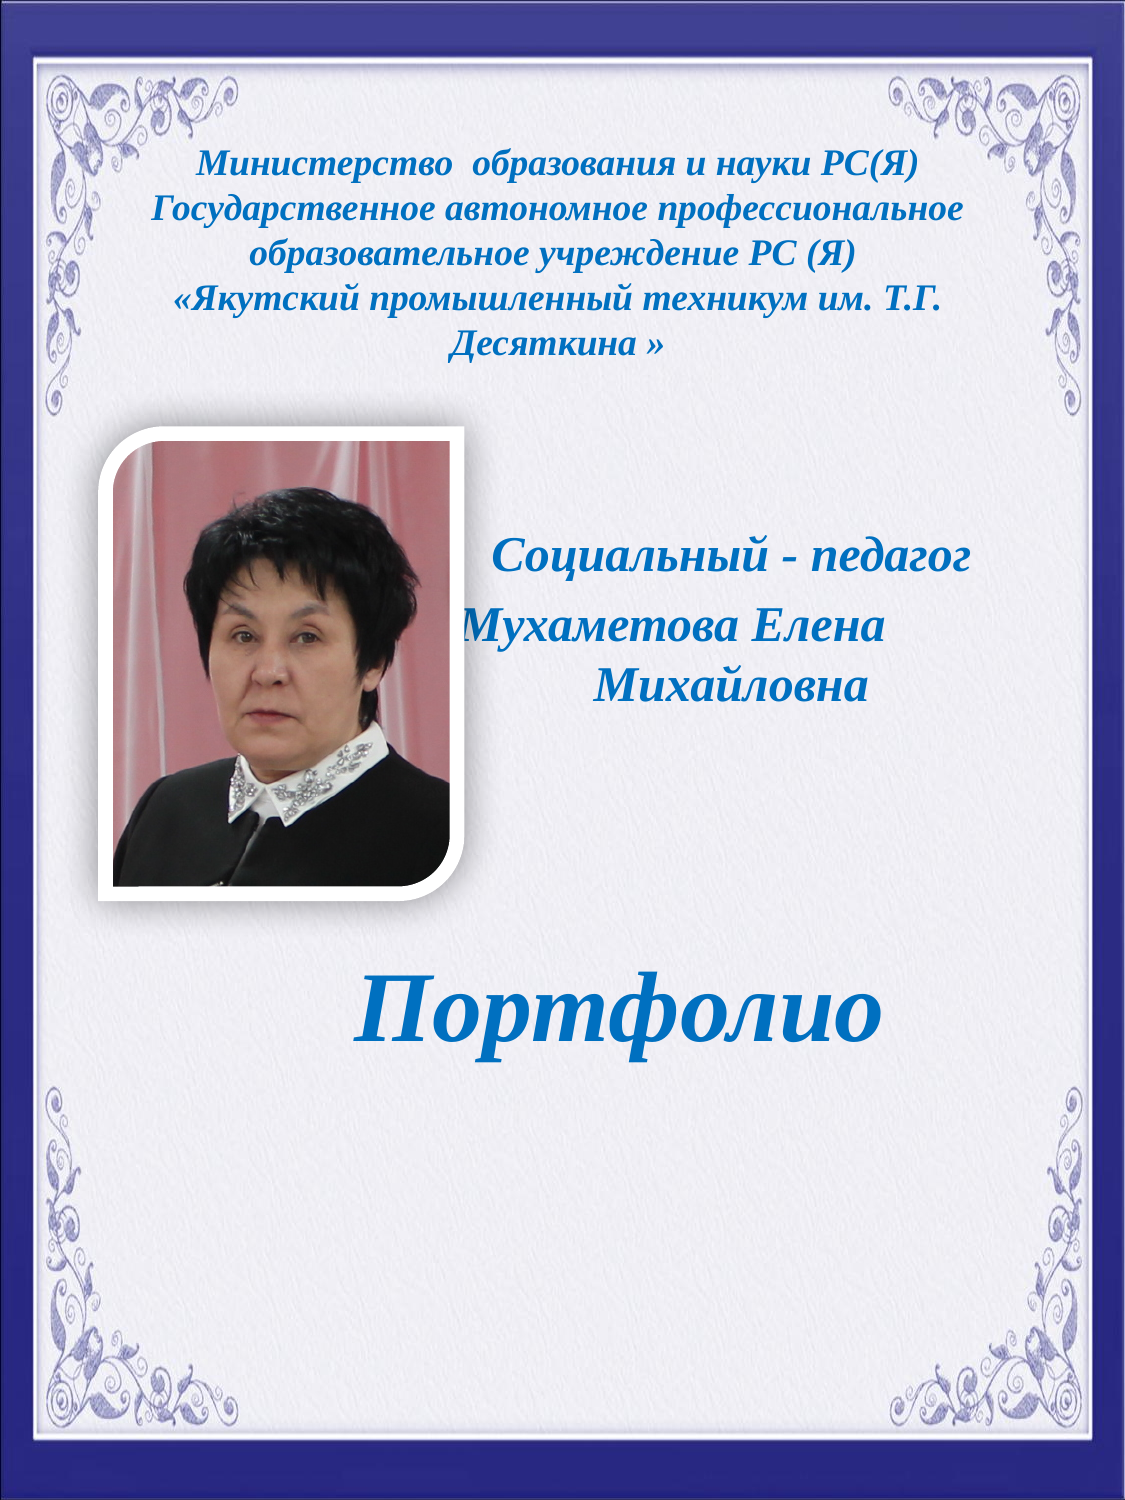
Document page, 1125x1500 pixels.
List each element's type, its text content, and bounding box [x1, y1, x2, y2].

title Министерство образования и науки РС(Я) Государственное автономное профессиональное образовательное учреждение РС (Я) «Якутский промышленный техникум им. Т.Г. Десяткина » [75, 175, 1041, 371]
picture [0, 0, 1125, 1500]
list Социальный - педагог Мухаметова Елена Михайловна Портфолио [488, 433, 1067, 715]
